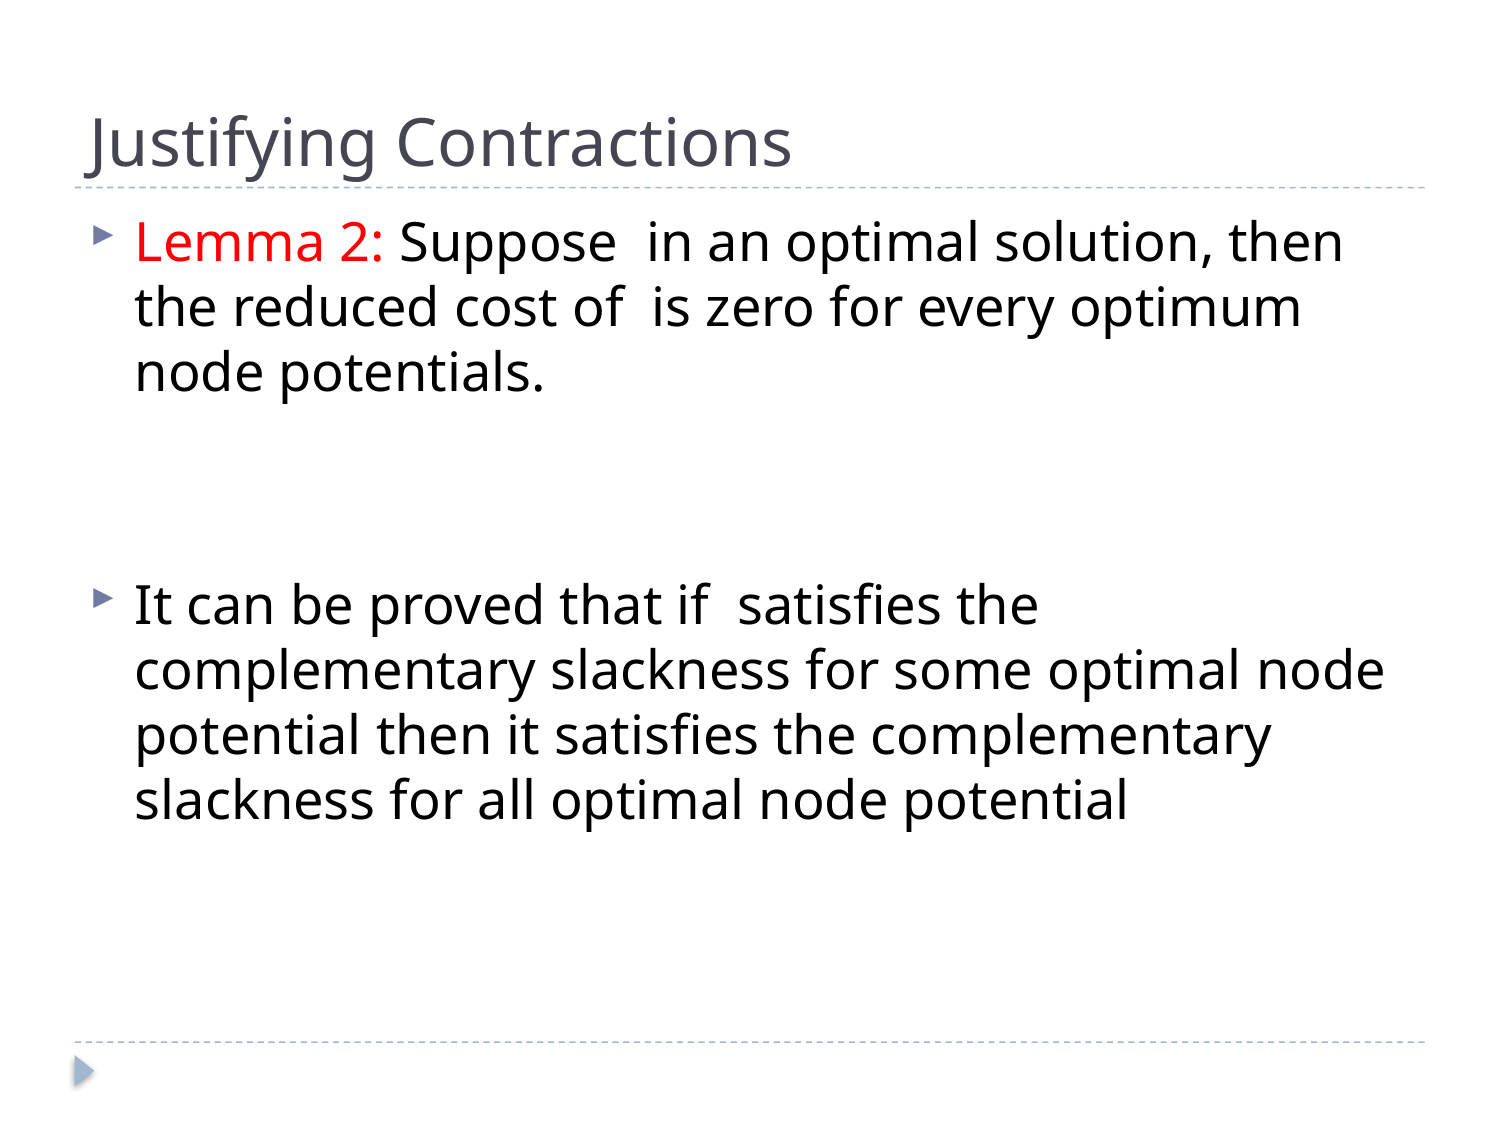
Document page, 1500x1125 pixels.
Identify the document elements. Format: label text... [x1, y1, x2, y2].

title Justifying Contractions [75, 24, 1425, 188]
